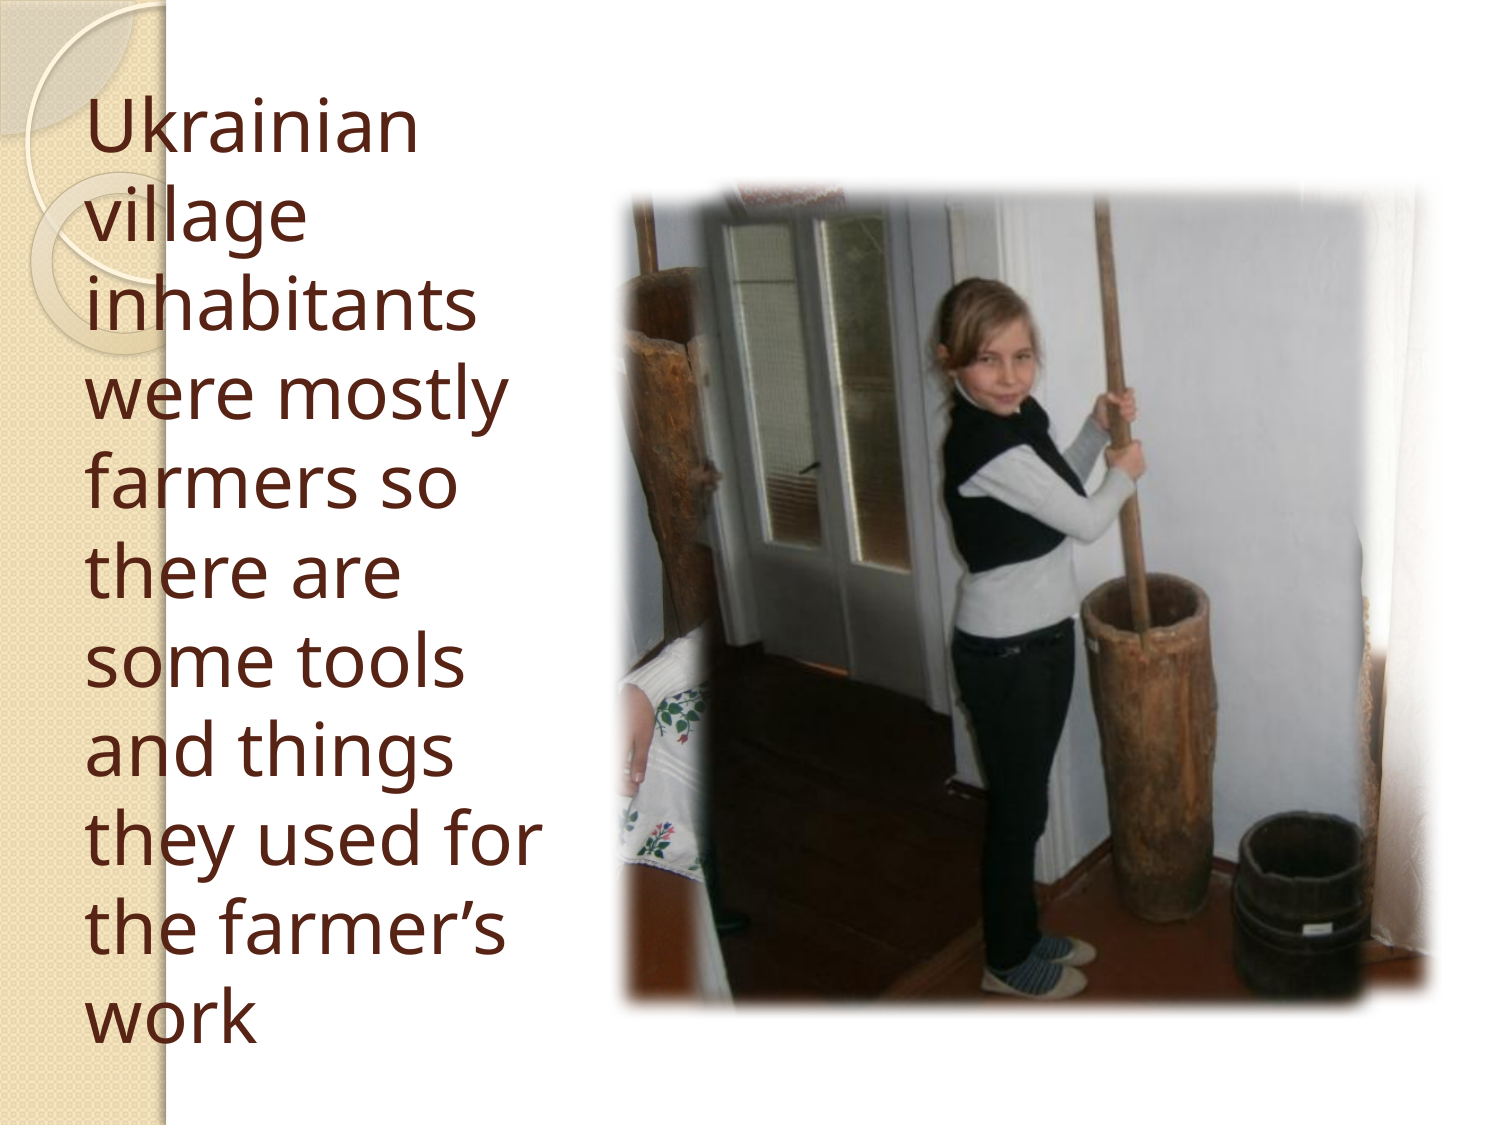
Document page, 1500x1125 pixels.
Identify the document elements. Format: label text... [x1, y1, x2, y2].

title Ukrainian village inhabitants were mostly farmers so there are some tools and things they used for the farmer’s work [70, 70, 610, 1067]
picture [609, 175, 1442, 1020]
